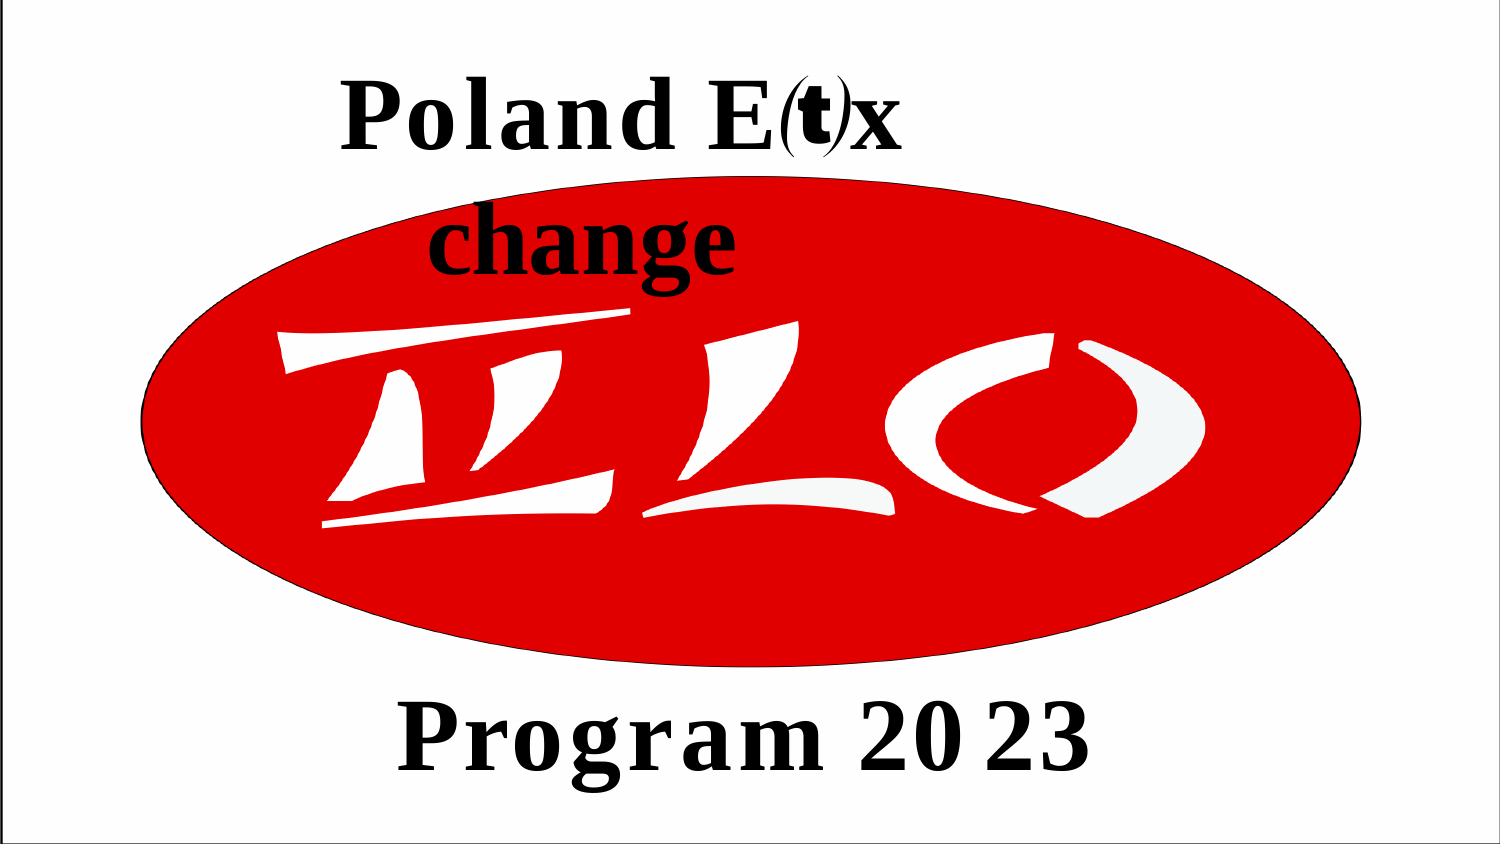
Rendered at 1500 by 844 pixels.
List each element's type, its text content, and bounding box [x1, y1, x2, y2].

text_box Program 2023 [337, 659, 1150, 799]
picture [0, 0, 1500, 844]
text_box Poland E x change [337, 43, 1163, 296]
